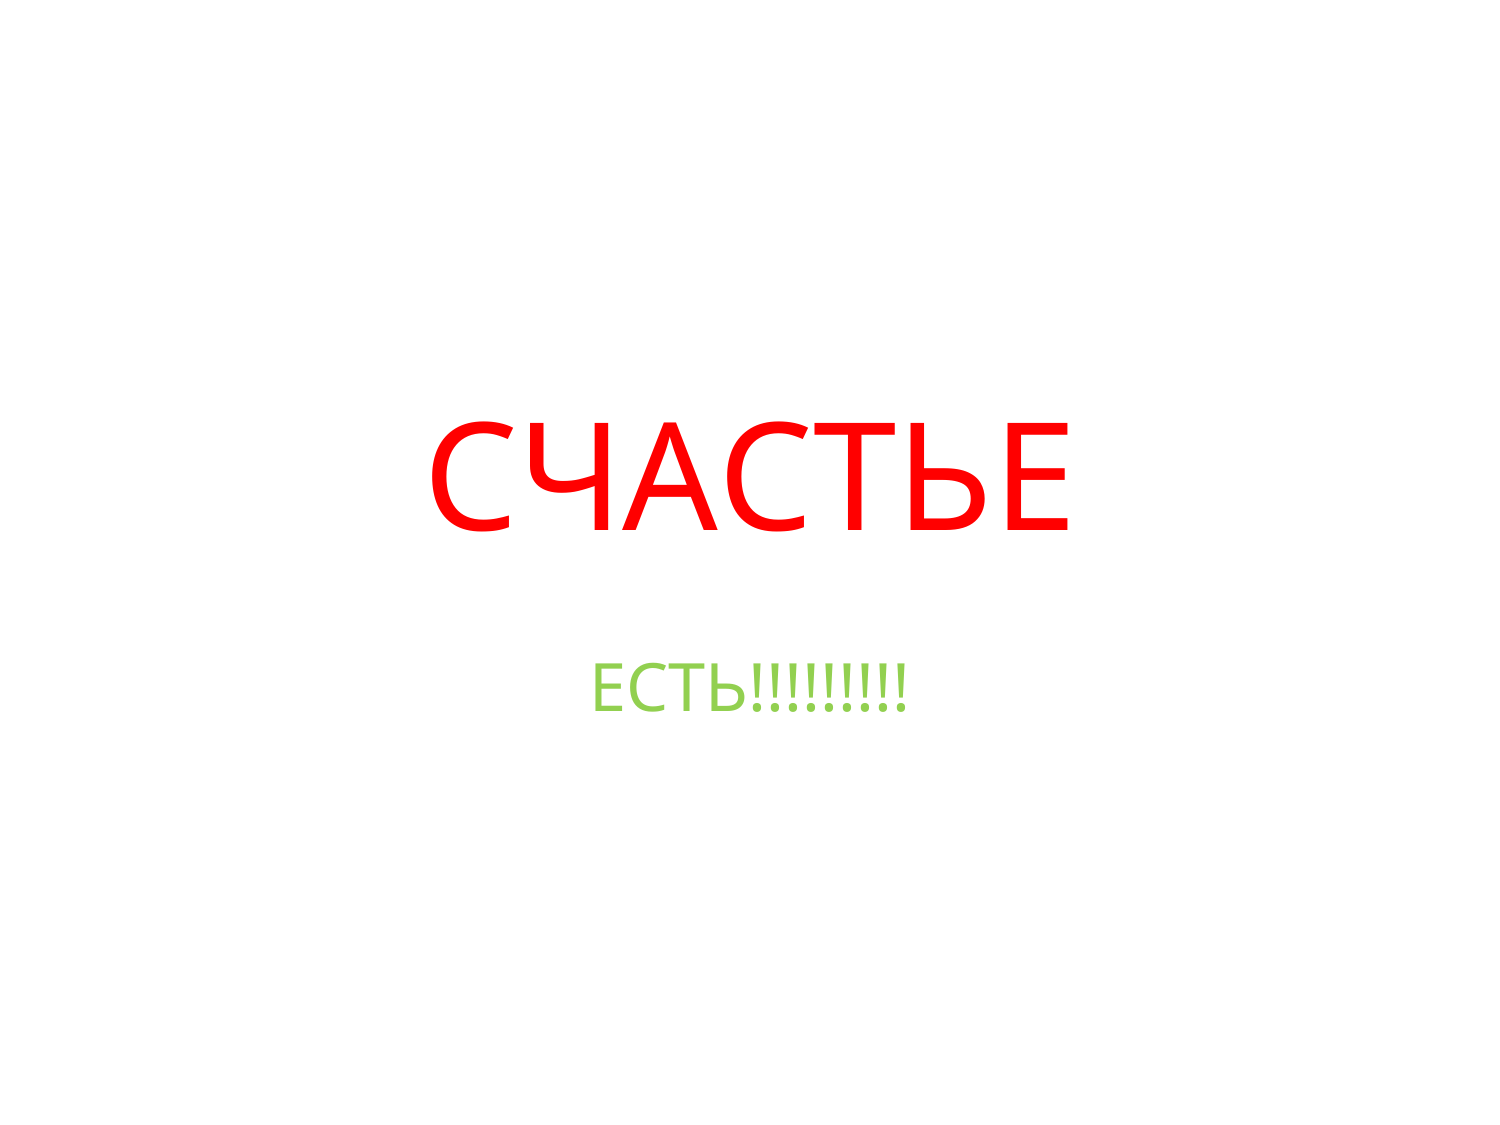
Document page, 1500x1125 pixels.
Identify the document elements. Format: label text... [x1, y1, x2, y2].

title СЧАСТЬЕ [112, 349, 1388, 591]
subtitle ЕСТЬ!!!!!!!!! [225, 637, 1275, 925]
